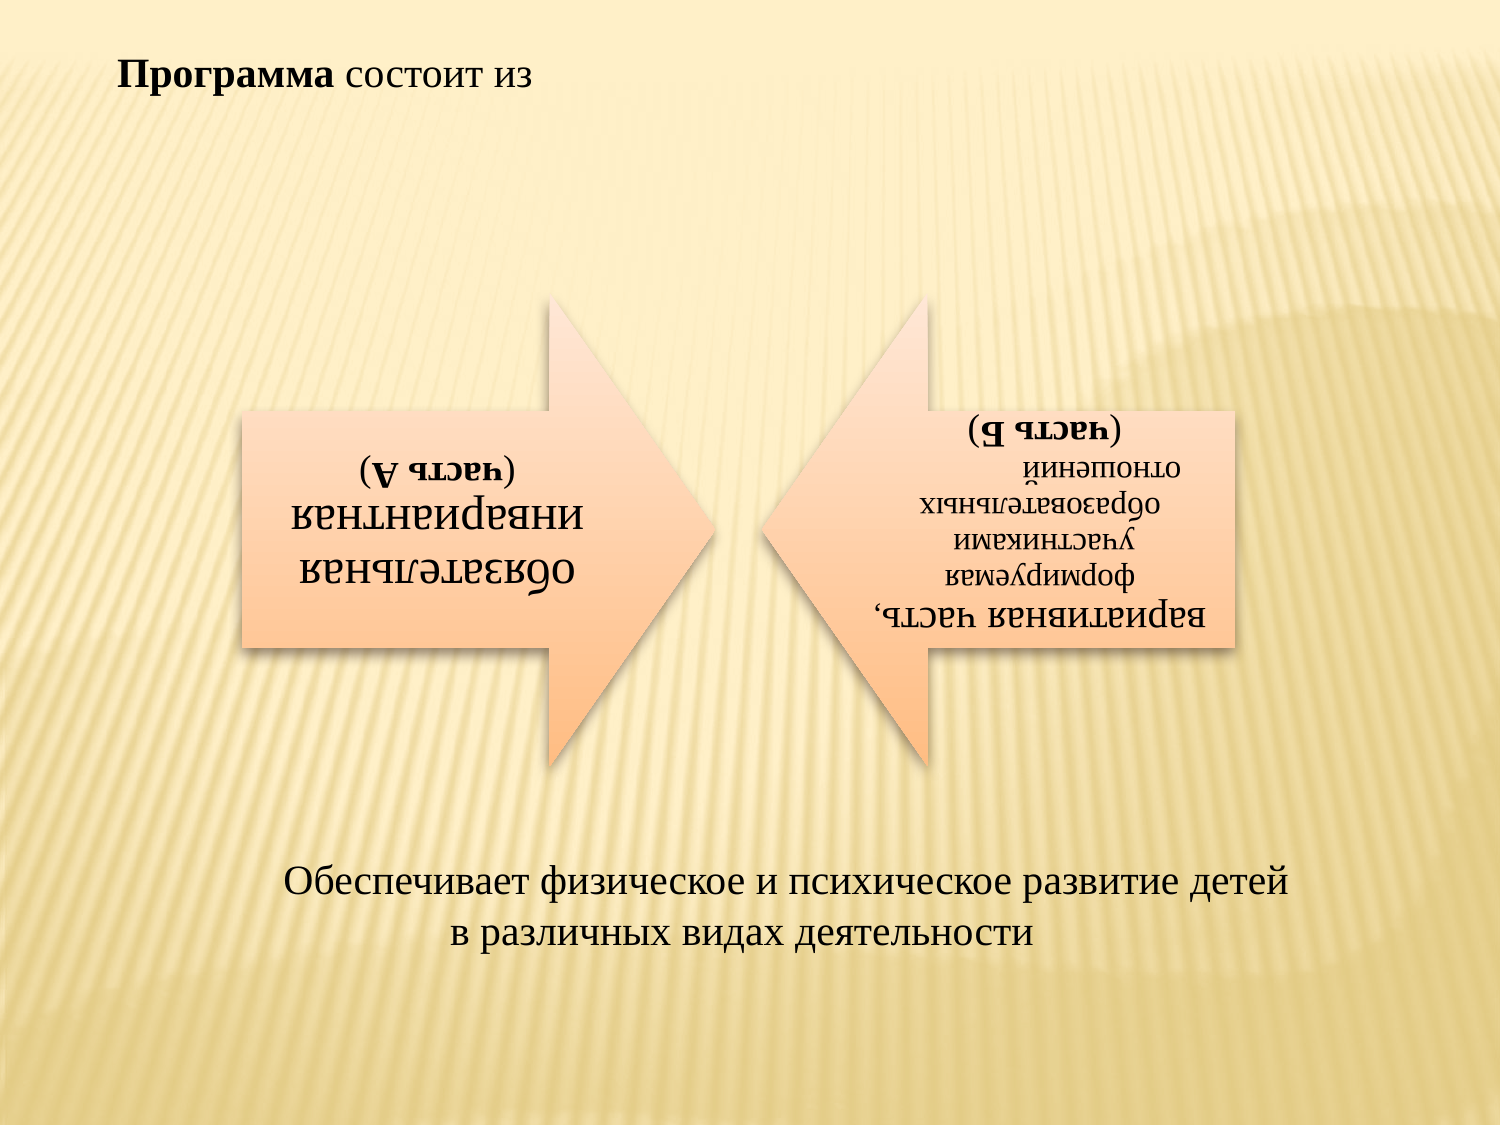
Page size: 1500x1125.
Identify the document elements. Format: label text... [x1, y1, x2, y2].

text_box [241, 292, 1243, 767]
text_box Программа состоит из [102, 38, 642, 104]
text_box Обеспечивает физическое и психическое развитие детей в различных видах деятельности [174, 846, 1309, 961]
